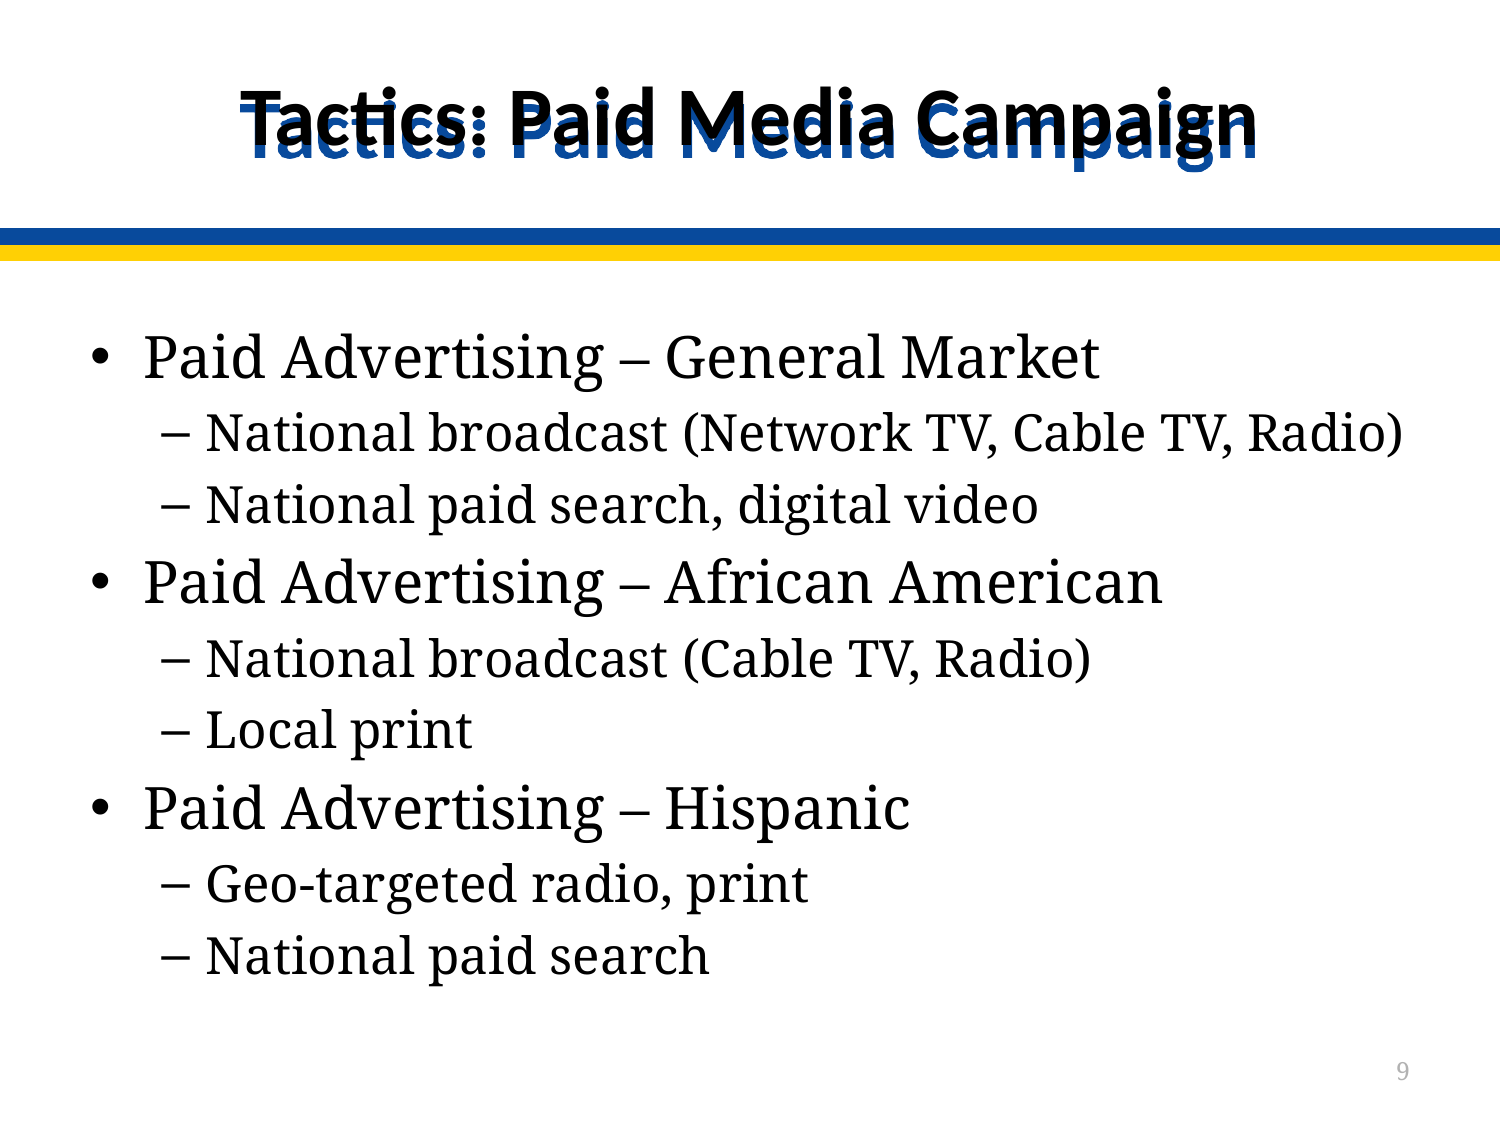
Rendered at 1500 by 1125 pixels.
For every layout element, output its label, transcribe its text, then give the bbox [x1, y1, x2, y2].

list Paid Advertising – General Market National broadcast (Network TV, Cable TV, Radio) National paid search, digital video Paid Advertising – African American National broadcast (Cable TV, Radio) Local print Paid Advertising – Hispanic Geo-targeted radio, print National paid search [75, 312, 1425, 1018]
slide_number 9 [1074, 1042, 1425, 1103]
title Tactics: Paid Media Campaign [0, 0, 1500, 225]
